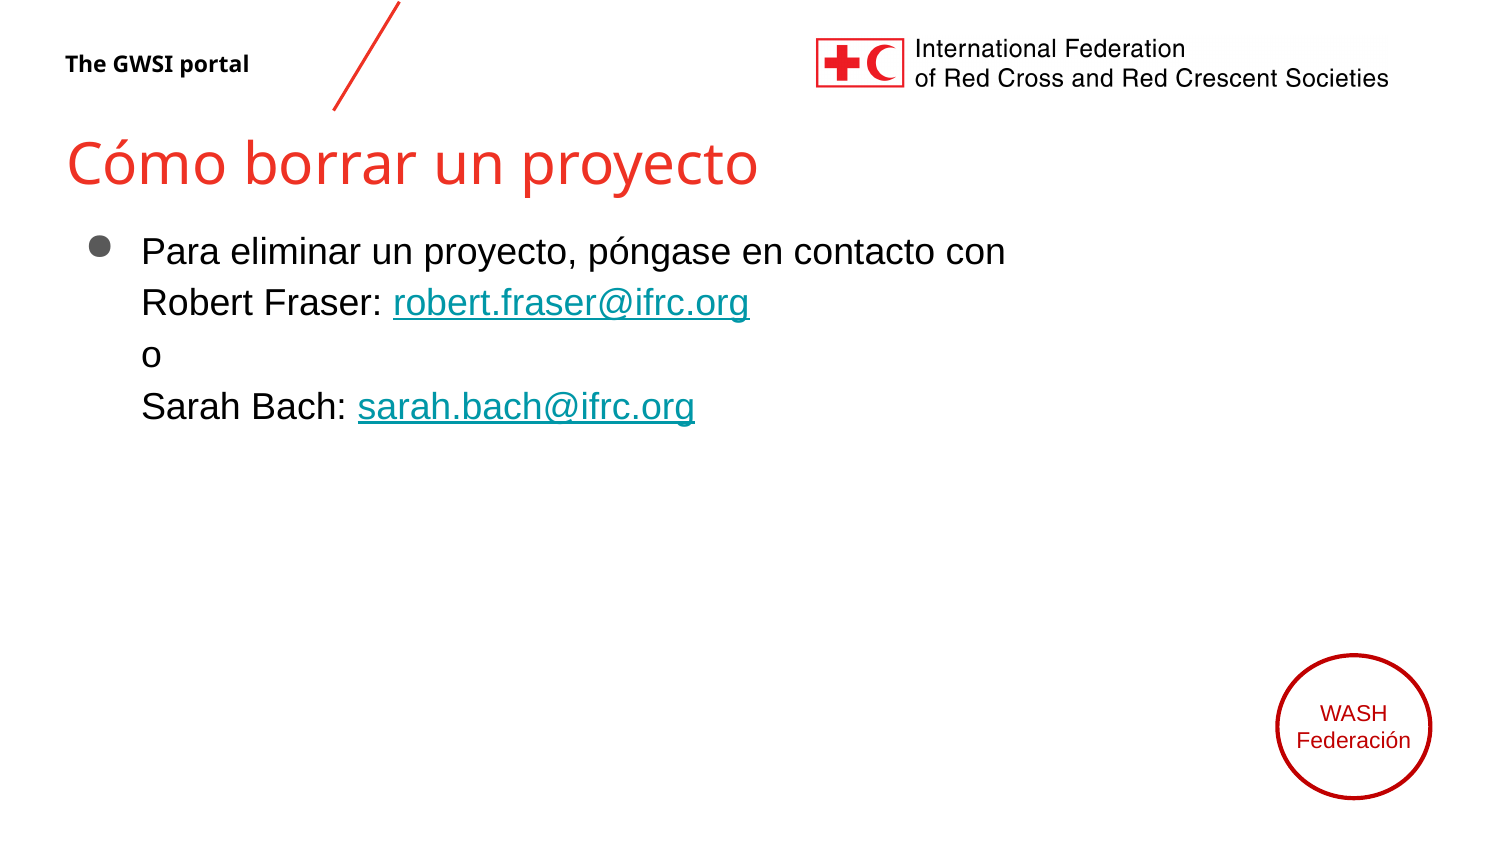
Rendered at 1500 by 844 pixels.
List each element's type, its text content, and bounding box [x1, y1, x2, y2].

text_box Federation WASH [1284, 761, 1424, 801]
text_box Federation WASH [1285, 653, 1423, 691]
text_box WASH Federación [1264, 691, 1444, 761]
picture [813, 35, 1388, 90]
list Para eliminar un proyecto, póngase en contacto con Robert Fraser: robert.fraser@ifrc.org o Sarah Bach: sarah.bach@ifrc.org [51, 204, 1449, 750]
title Cómo borrar un proyecto [51, 110, 1449, 204]
